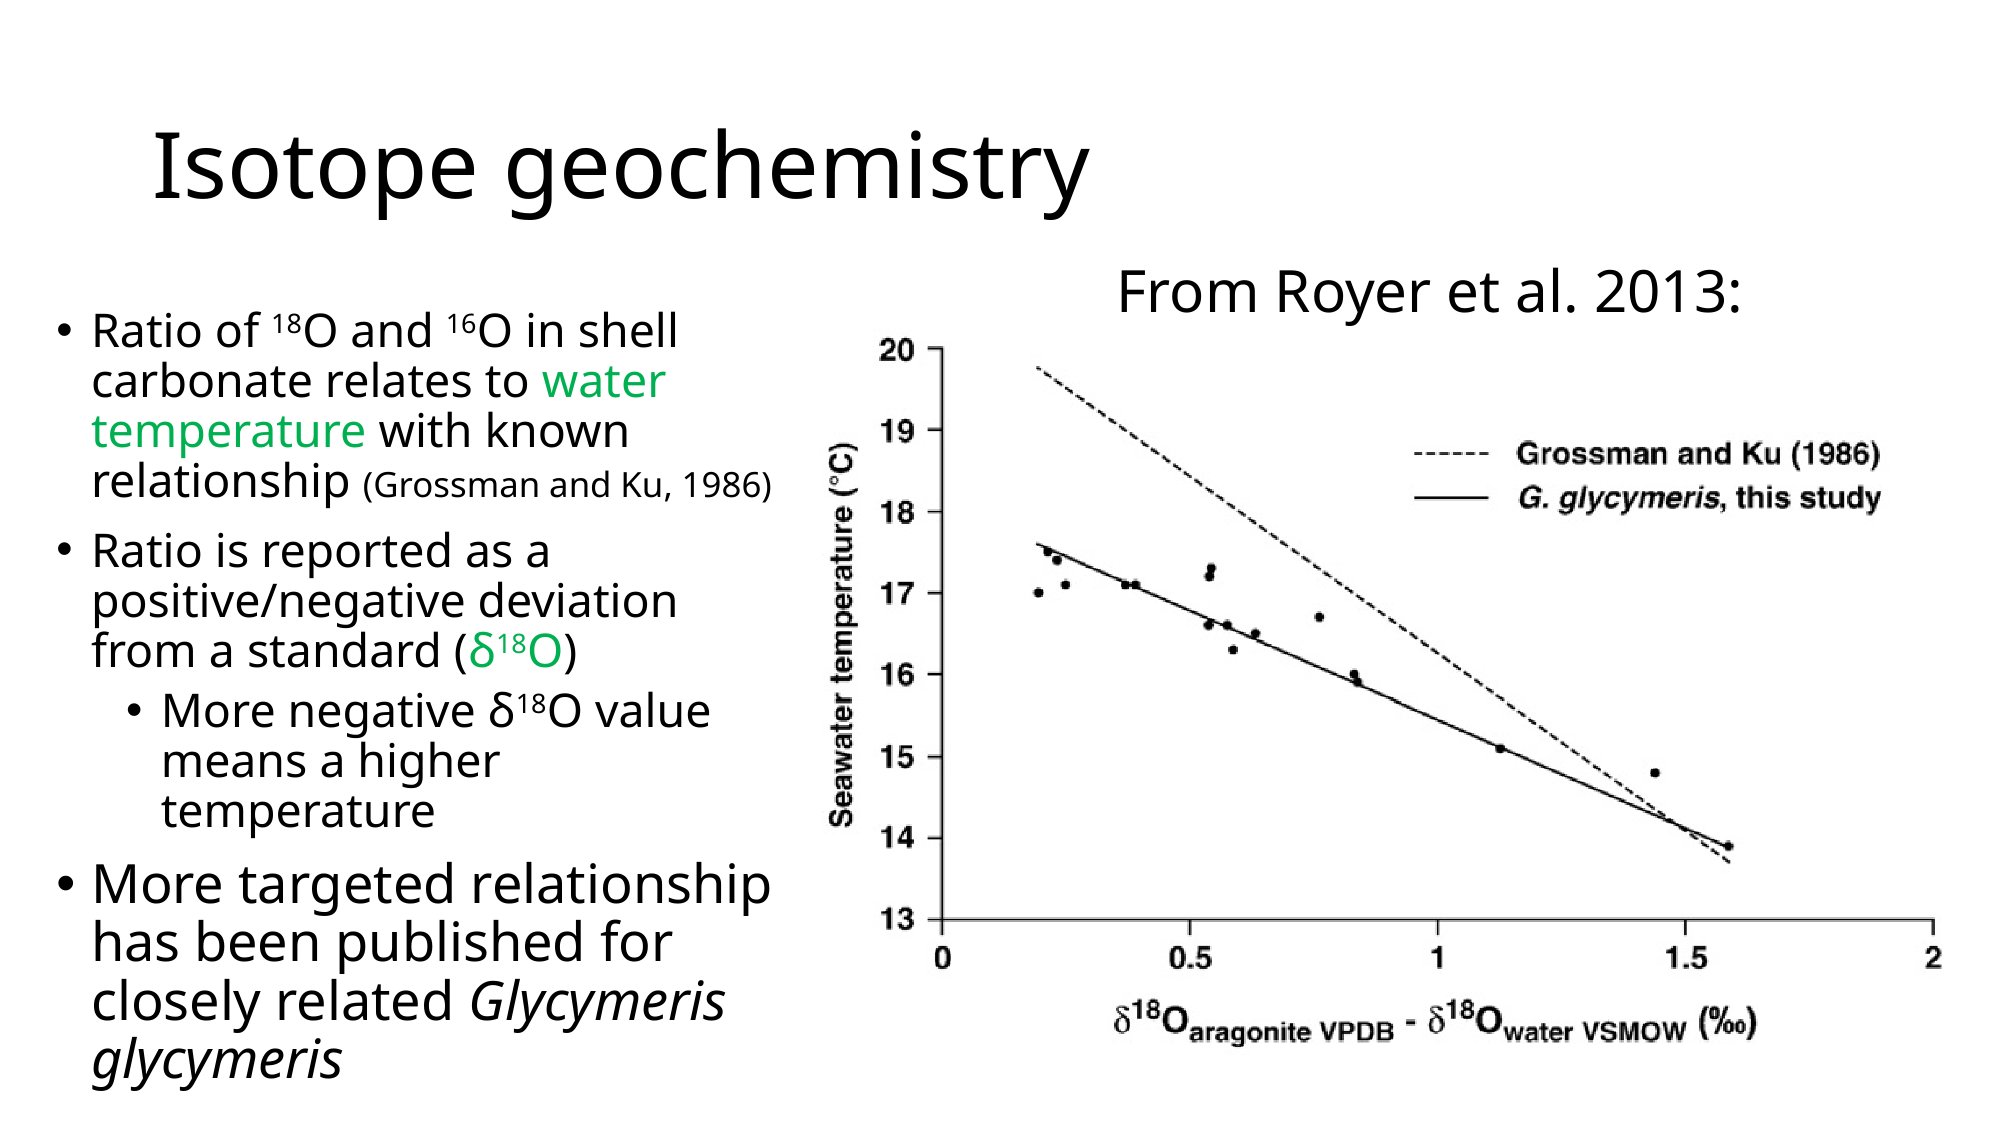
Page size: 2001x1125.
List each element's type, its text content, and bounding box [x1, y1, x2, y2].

text_box Ratio of 18O and 16O in shell carbonate relates to water temperature with known relationship (Grossman and Ku, 1986) Ratio is reported as a positive/negative deviation from a standard (δ18O) More negative δ18O value means a higher temperature More targeted relationship has been published for closely related Glycymeris glycymeris [41, 299, 800, 1101]
picture [788, 320, 1982, 1080]
text_box From Royer et al. 2013: [1045, 247, 1815, 320]
title Isotope geochemistry [137, 59, 1863, 278]
